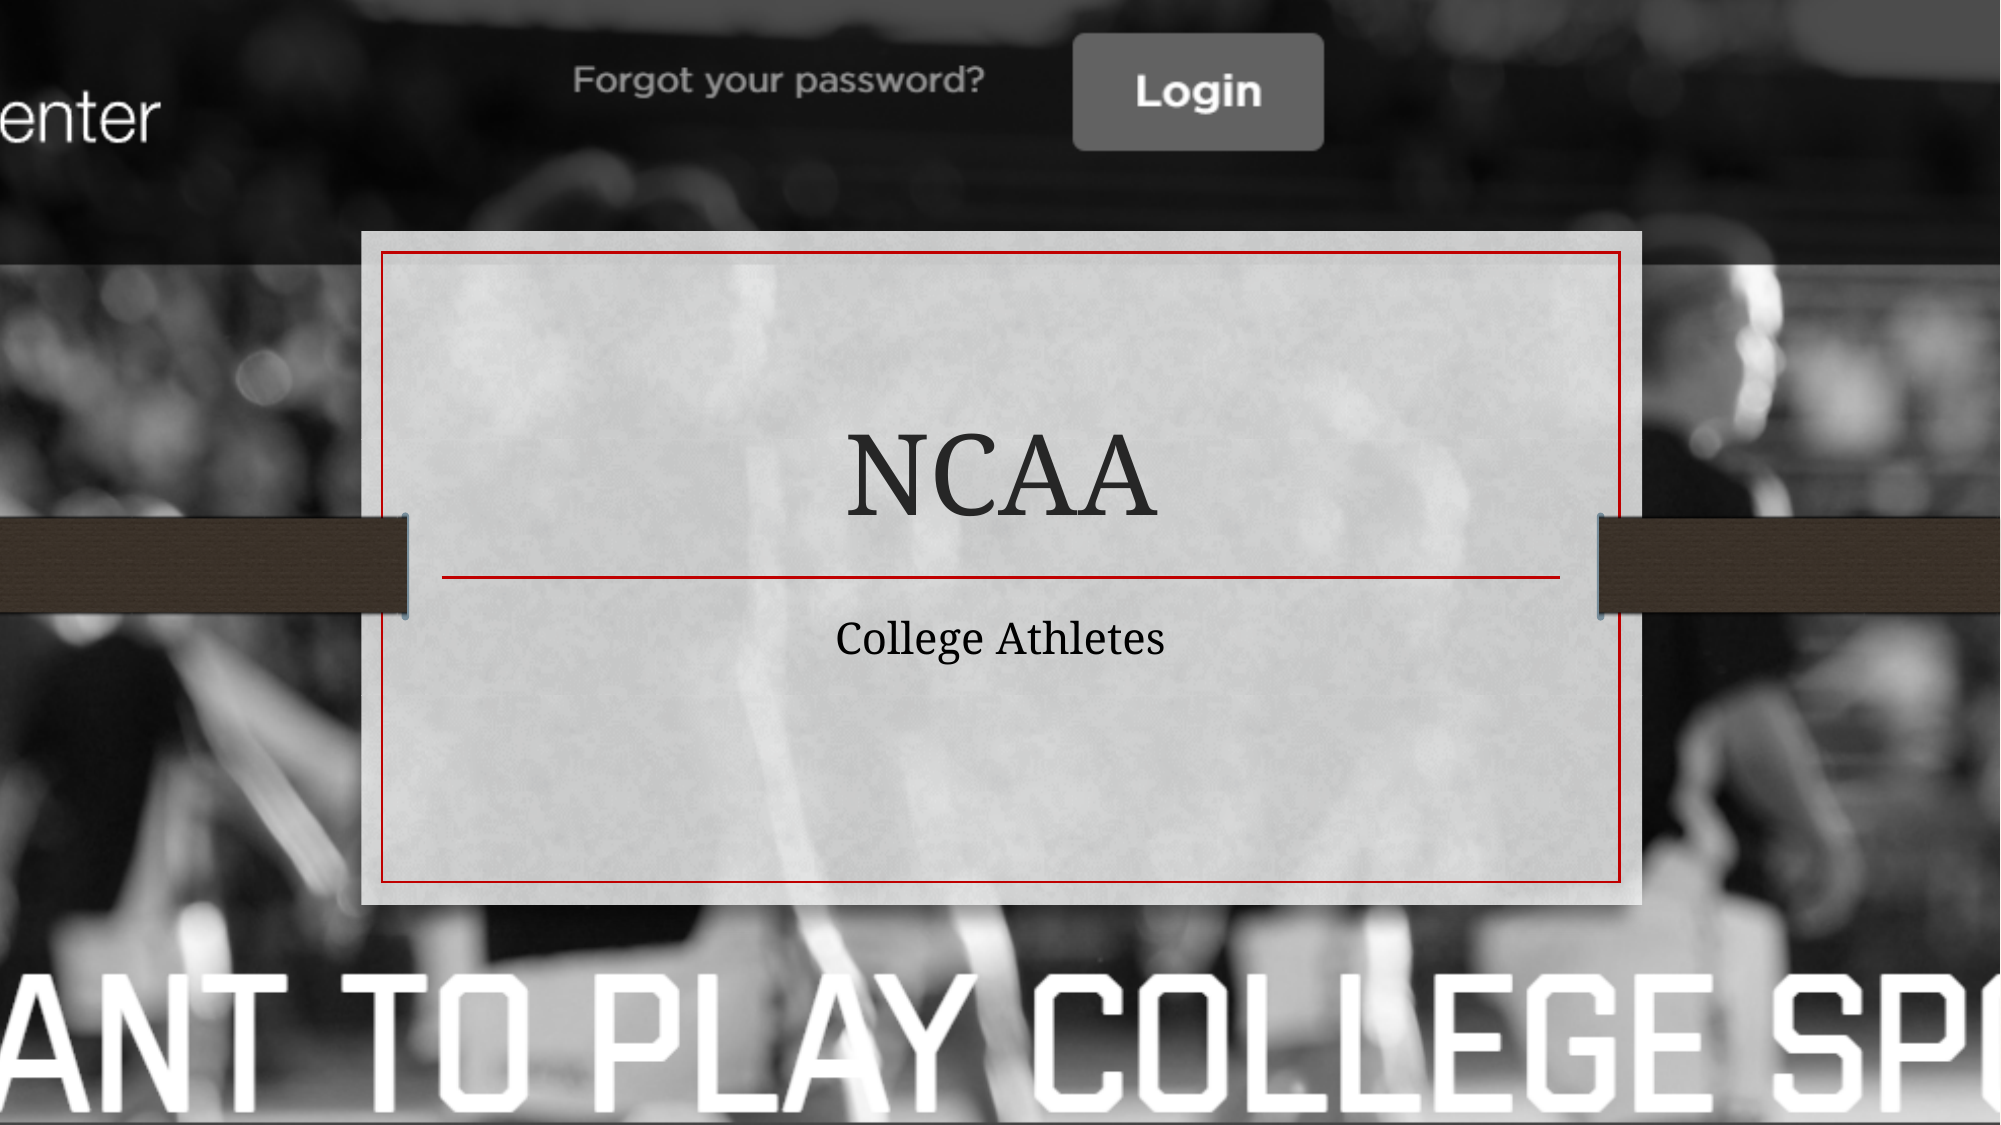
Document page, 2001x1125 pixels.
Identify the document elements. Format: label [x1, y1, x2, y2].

picture [0, 0, 2001, 1125]
text_box [0, 512, 2000, 621]
